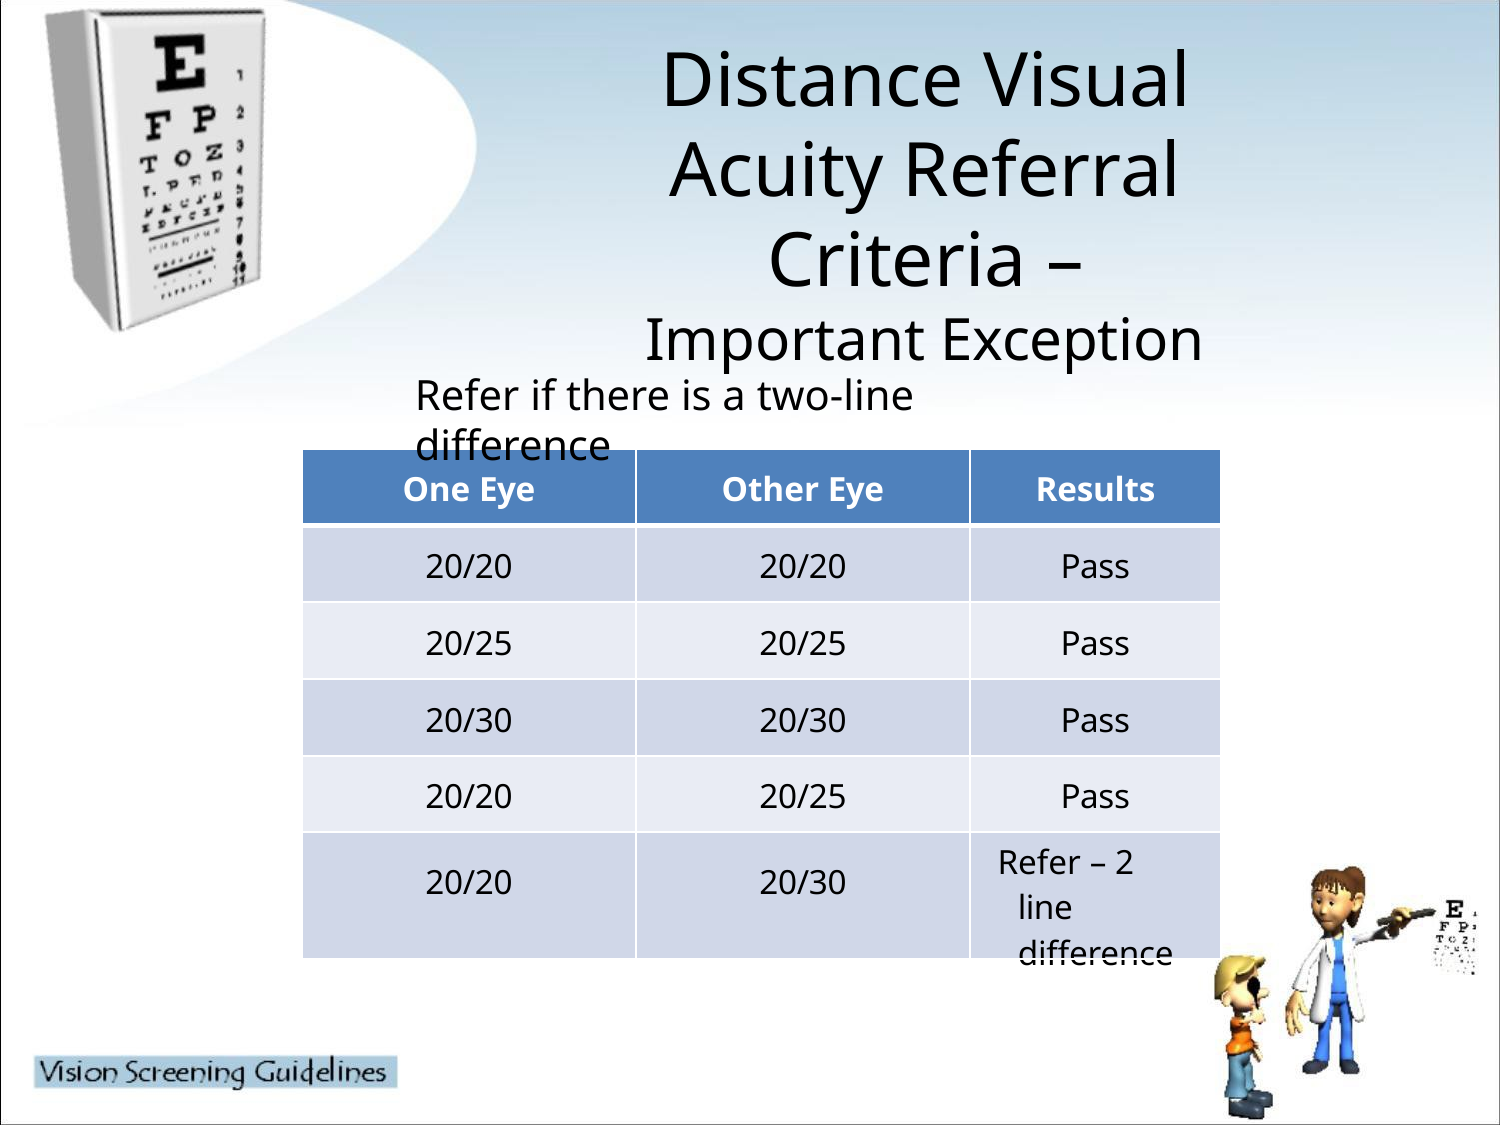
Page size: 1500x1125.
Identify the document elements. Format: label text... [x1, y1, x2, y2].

table_cell 20/20 [637, 528, 969, 601]
table_header Results [971, 450, 1220, 523]
table_cell Pass [971, 528, 1220, 601]
table_header Other Eye [637, 469, 969, 523]
table_cell 20/30 [303, 680, 635, 755]
table_header One Eye [303, 450, 635, 523]
picture [0, 0, 1500, 1125]
table_cell Refer – 2 line difference [971, 833, 1220, 958]
table_cell 20/20 [303, 833, 635, 958]
table_cell 20/20 [303, 528, 635, 601]
table_cell 20/25 [637, 757, 969, 831]
title Distance Visual Acuity Referral Criteria – Important Exception [555, 29, 1295, 372]
table_cell 20/25 [303, 603, 635, 678]
table_cell Pass [971, 603, 1220, 678]
table_cell 20/25 [637, 603, 969, 678]
text_box Refer if there is a two-line difference [412, 366, 1120, 469]
table_cell 20/30 [637, 833, 969, 958]
table_cell 20/30 [637, 680, 969, 755]
table_cell 20/20 [303, 757, 635, 831]
table_cell Pass [971, 757, 1220, 831]
table_cell Pass [971, 680, 1220, 755]
